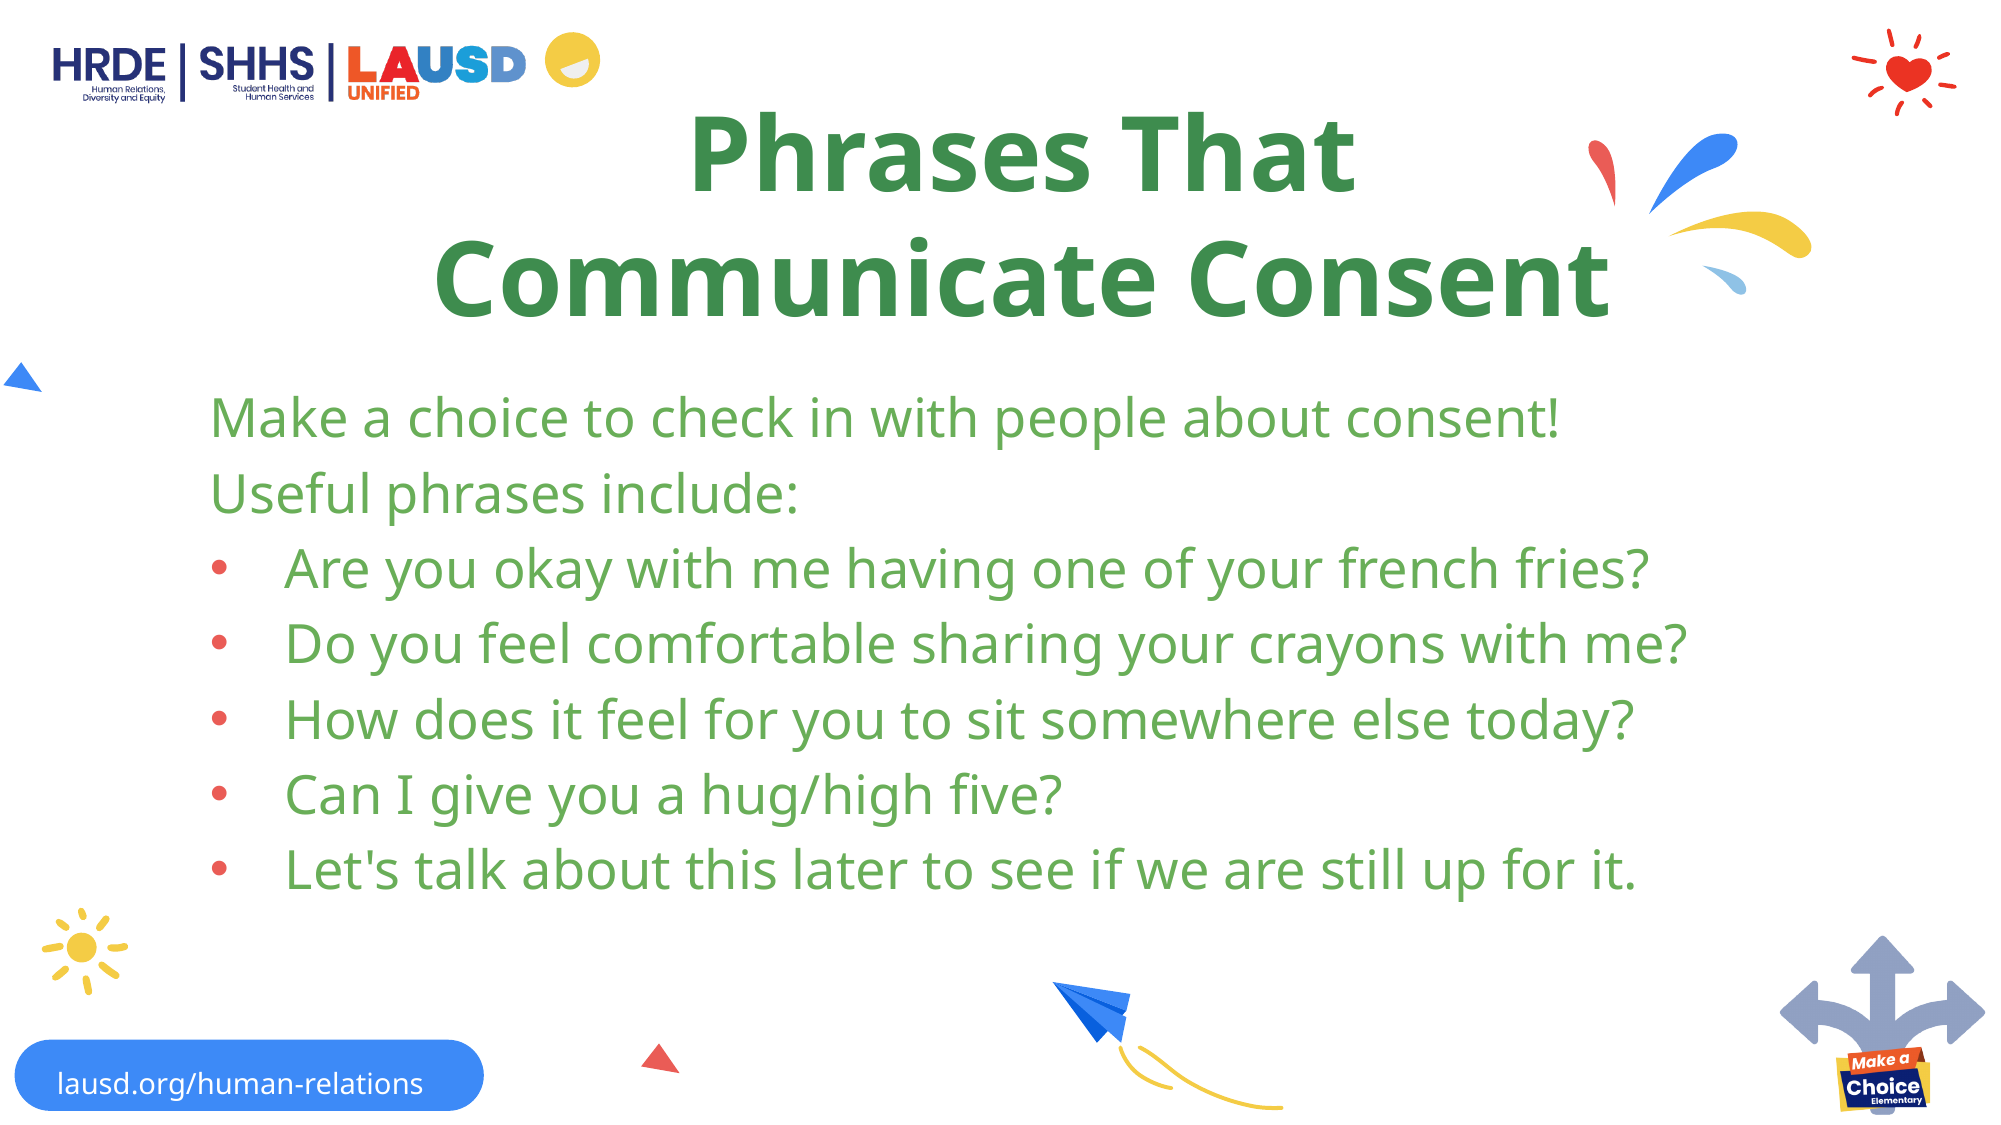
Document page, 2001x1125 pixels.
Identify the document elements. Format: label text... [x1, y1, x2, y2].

text_box Phrases That Communicate Consent [343, 80, 1701, 345]
text_box [49, 38, 529, 105]
picture [1779, 908, 1986, 1115]
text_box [1851, 28, 1957, 117]
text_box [1052, 981, 1284, 1110]
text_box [14, 1039, 484, 1111]
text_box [41, 907, 129, 996]
text_box Make a choice to check in with people about consent! Useful phrases include: Are you okay with me having one of your french fries? Do you feel comfortable sharing your crayons with me? How does it feel for you to sit somewhere else today? Can I give you a hug/high five? Let's talk about this later to see if we are still up for it. [195, 376, 1957, 908]
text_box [1588, 133, 1812, 295]
